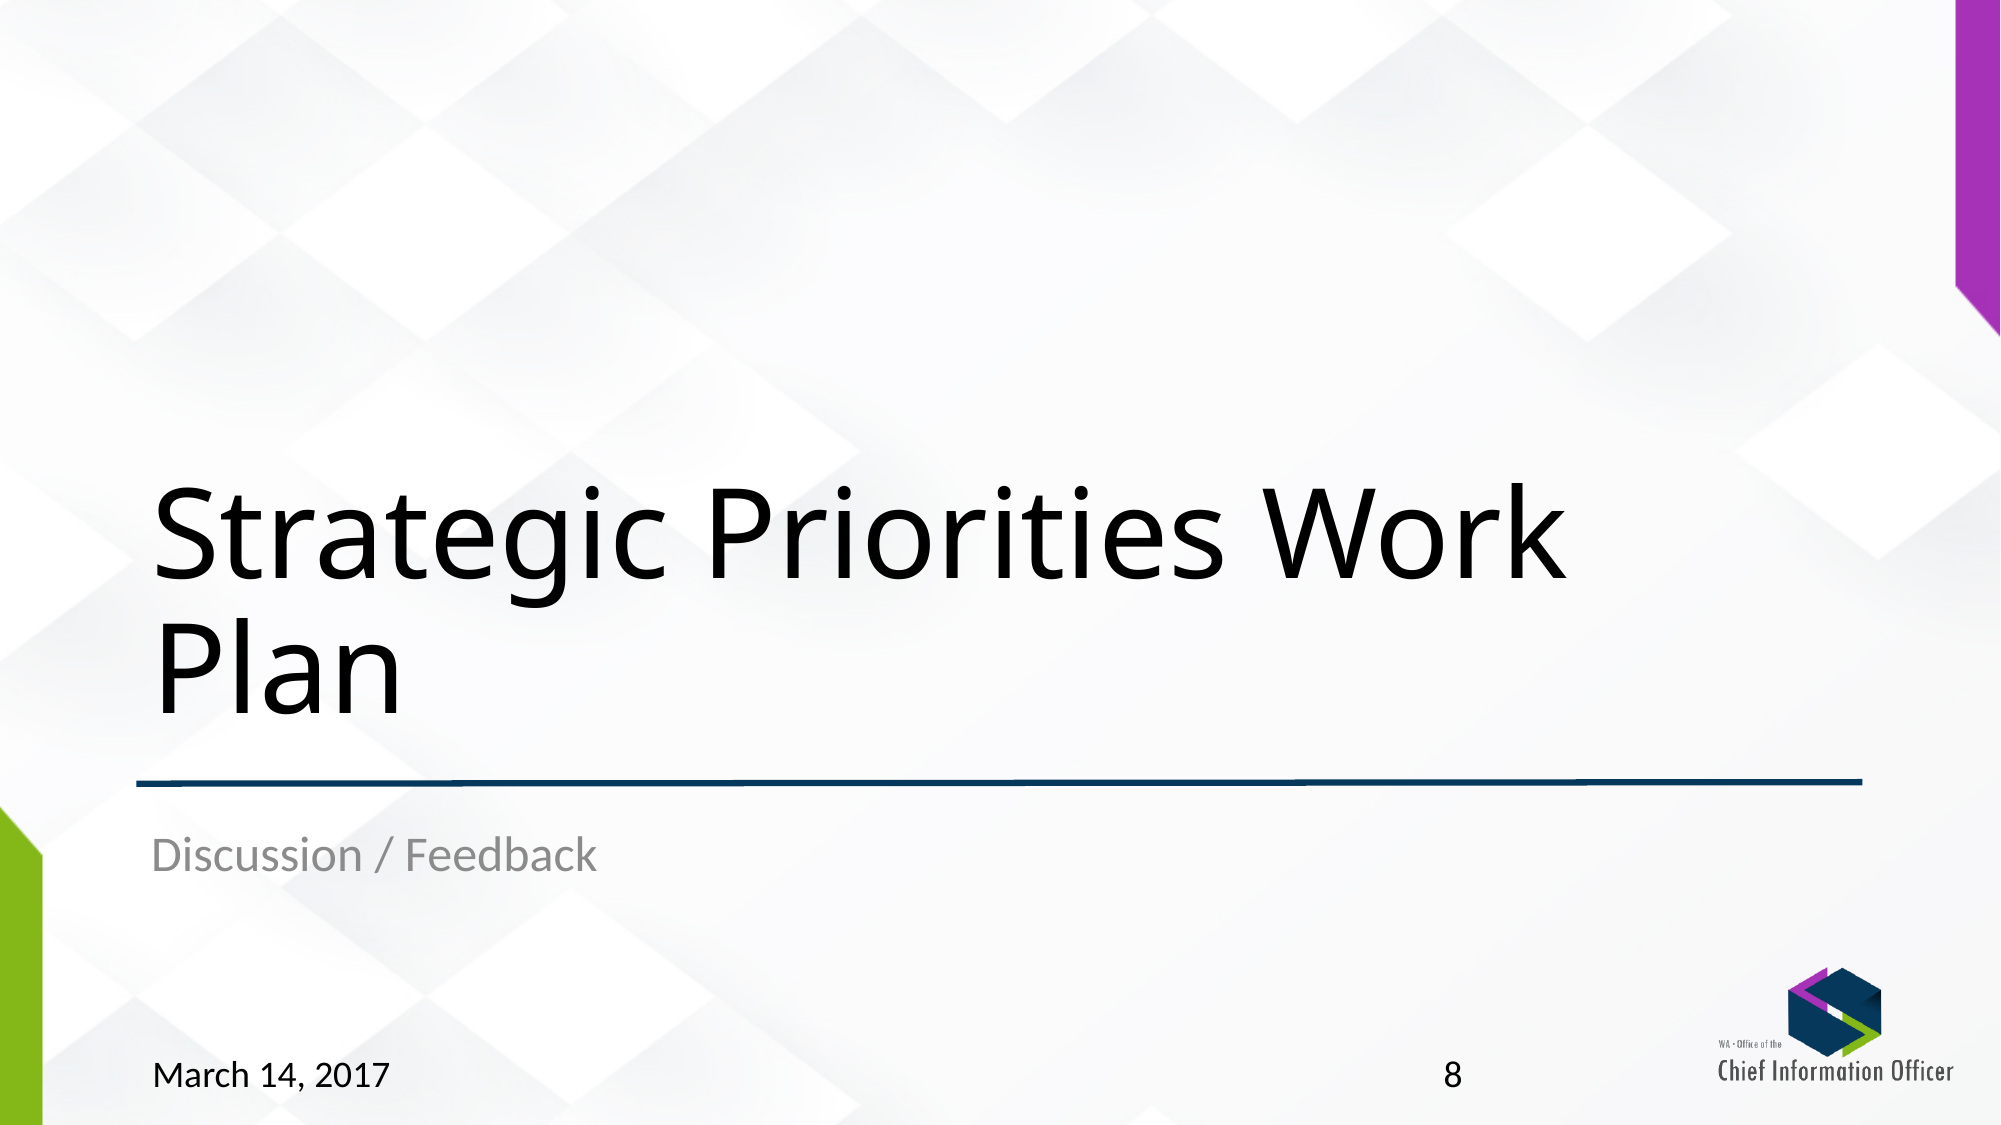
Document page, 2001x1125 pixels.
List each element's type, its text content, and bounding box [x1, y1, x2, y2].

picture [0, 0, 2001, 1125]
title Strategic Priorities Work Plan [136, 280, 1862, 749]
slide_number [137, 1042, 588, 1103]
list Discussion / Feedback [136, 820, 1862, 999]
slide_number 8 [1428, 1042, 1572, 1103]
